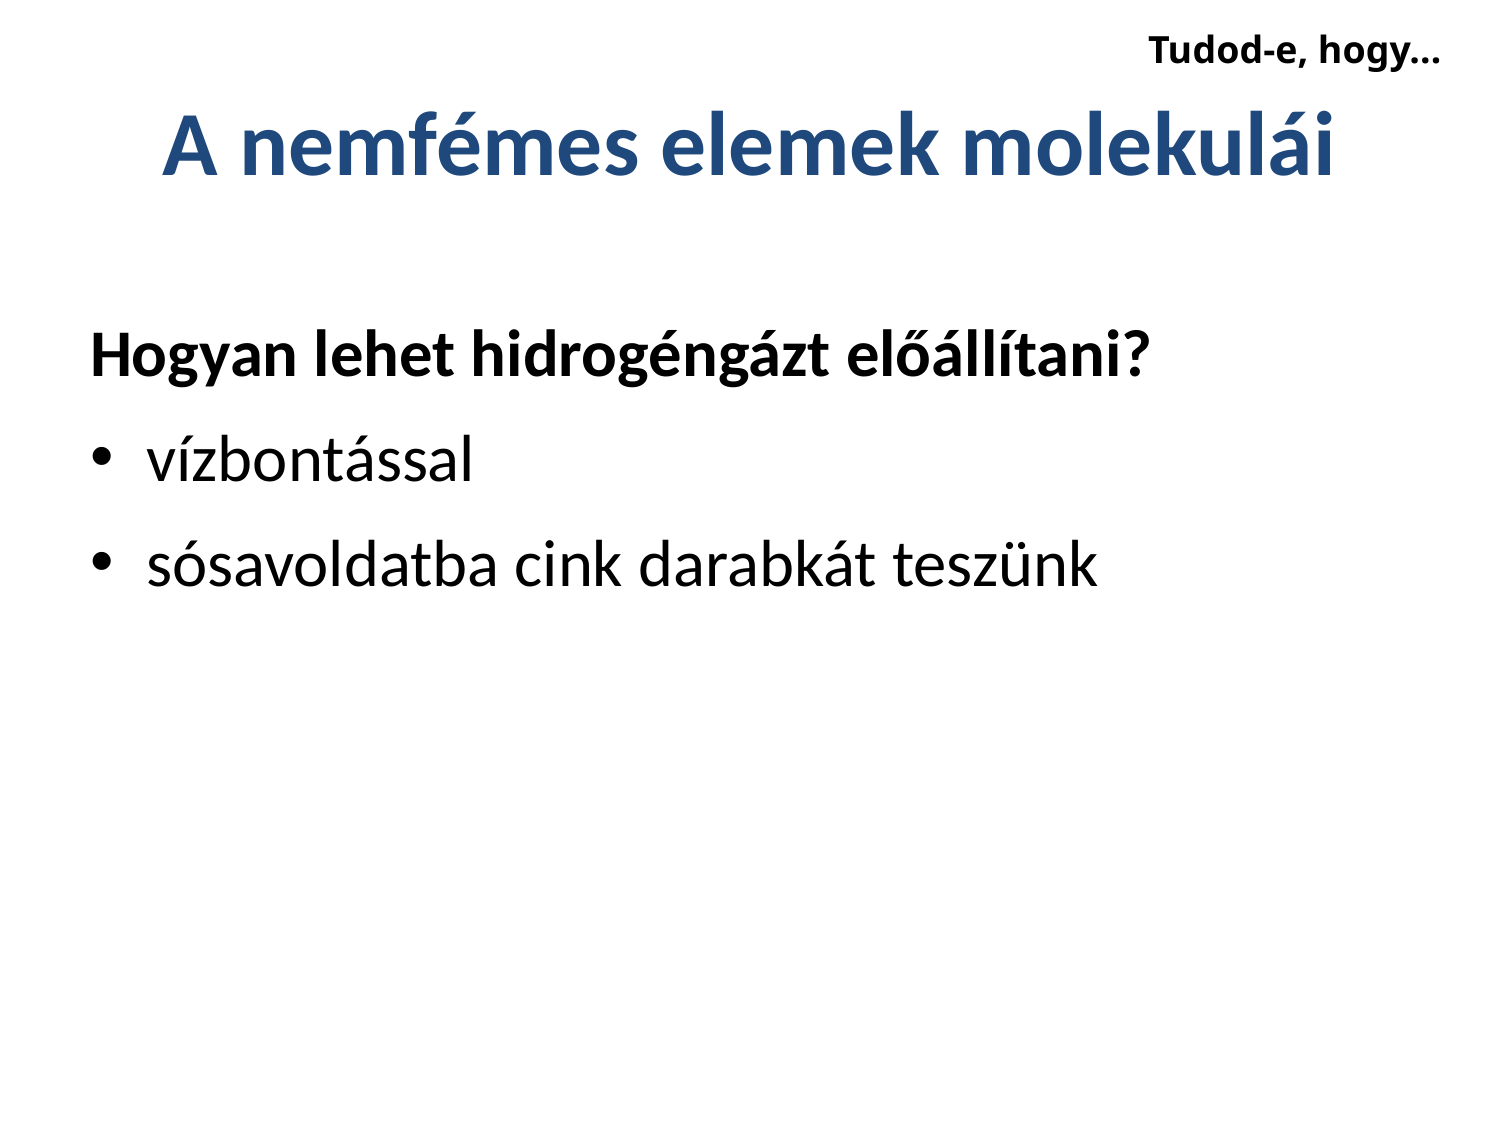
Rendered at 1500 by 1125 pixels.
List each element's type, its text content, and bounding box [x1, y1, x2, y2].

list Hogyan lehet hidrogéngázt előállítani? vízbontással sósavoldatba cink darabkát teszünk [75, 262, 1194, 1005]
text_box Tudod-e, hogy… [1133, 18, 1457, 79]
title A nemfémes elemek molekulái [75, 45, 1425, 233]
